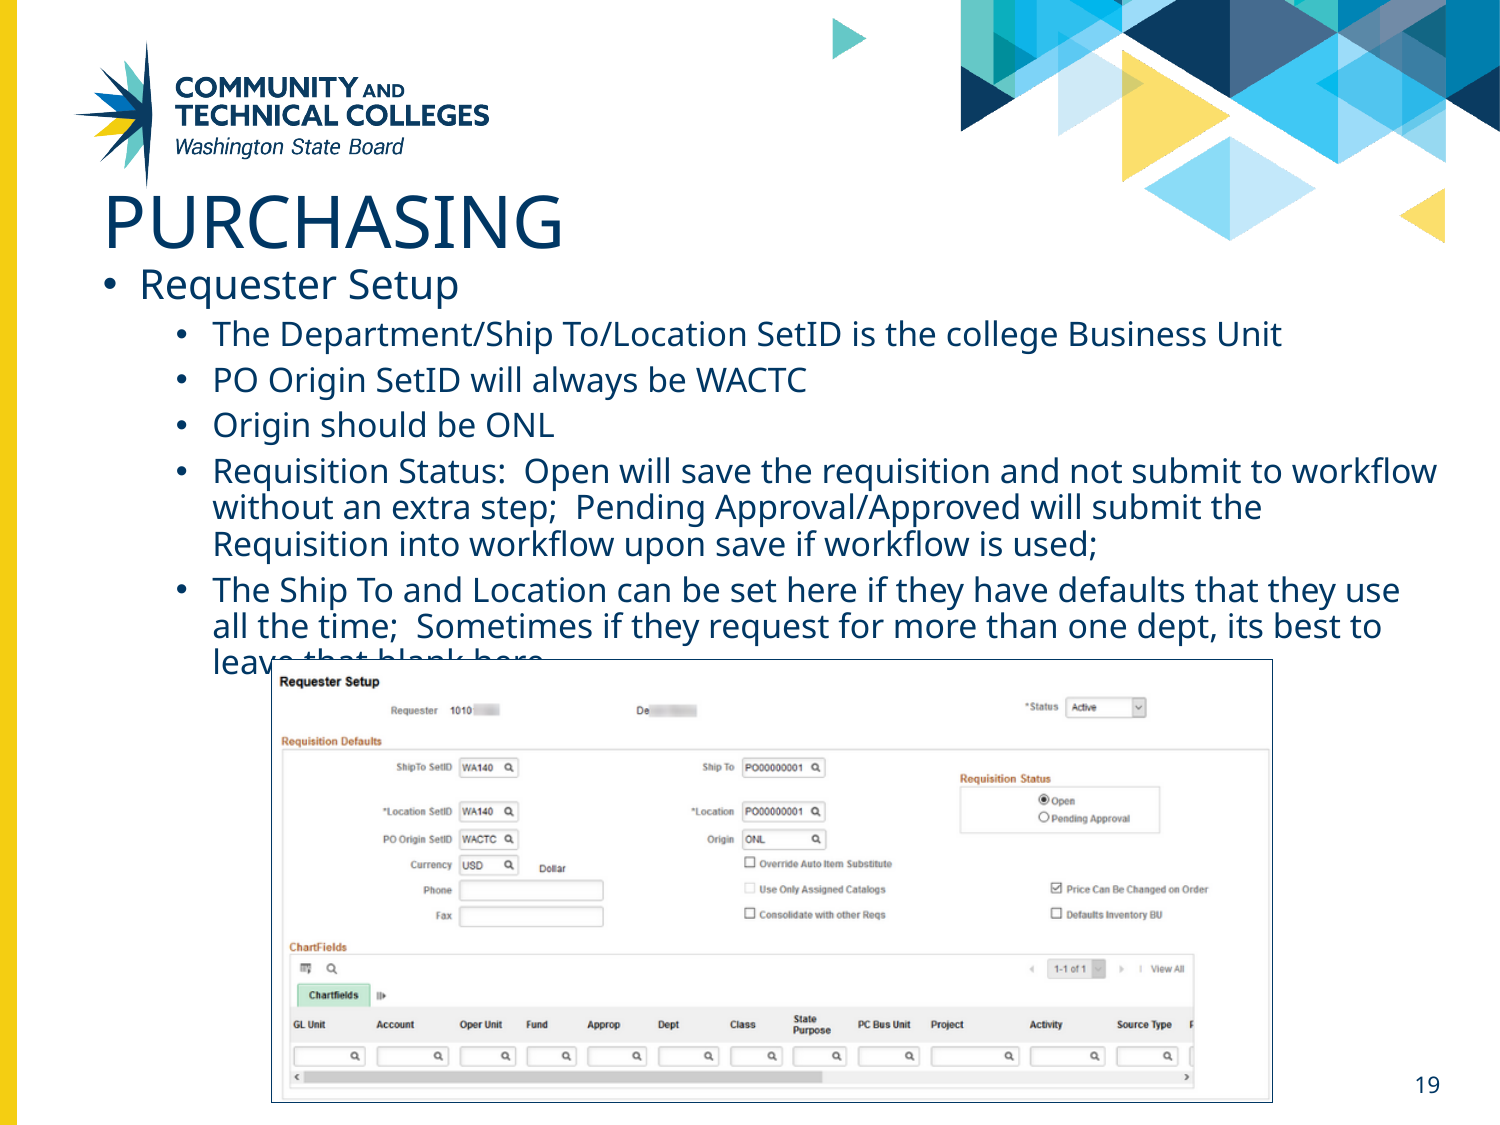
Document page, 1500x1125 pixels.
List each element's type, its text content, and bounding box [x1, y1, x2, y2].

picture [271, 659, 1273, 1103]
title Purchasing [88, 178, 1456, 256]
picture [832, 0, 1500, 243]
list Requester Setup The Department/Ship To/Location SetID is the college Business Unit PO Origin SetID will always be WACTC Origin should be ONL Requisition Status: Open will save the requisition and not submit to workflow without an extra step; Pending Approval/Approved will submit the Requisition into workflow upon save if workflow is used; The Ship To and Location can be set here if they have defaults that they use all the time; Sometimes if they request for more than one dept, its best to leave that blank here. [88, 256, 1456, 691]
picture [17, 25, 557, 228]
slide_number 19 [1378, 1063, 1456, 1103]
